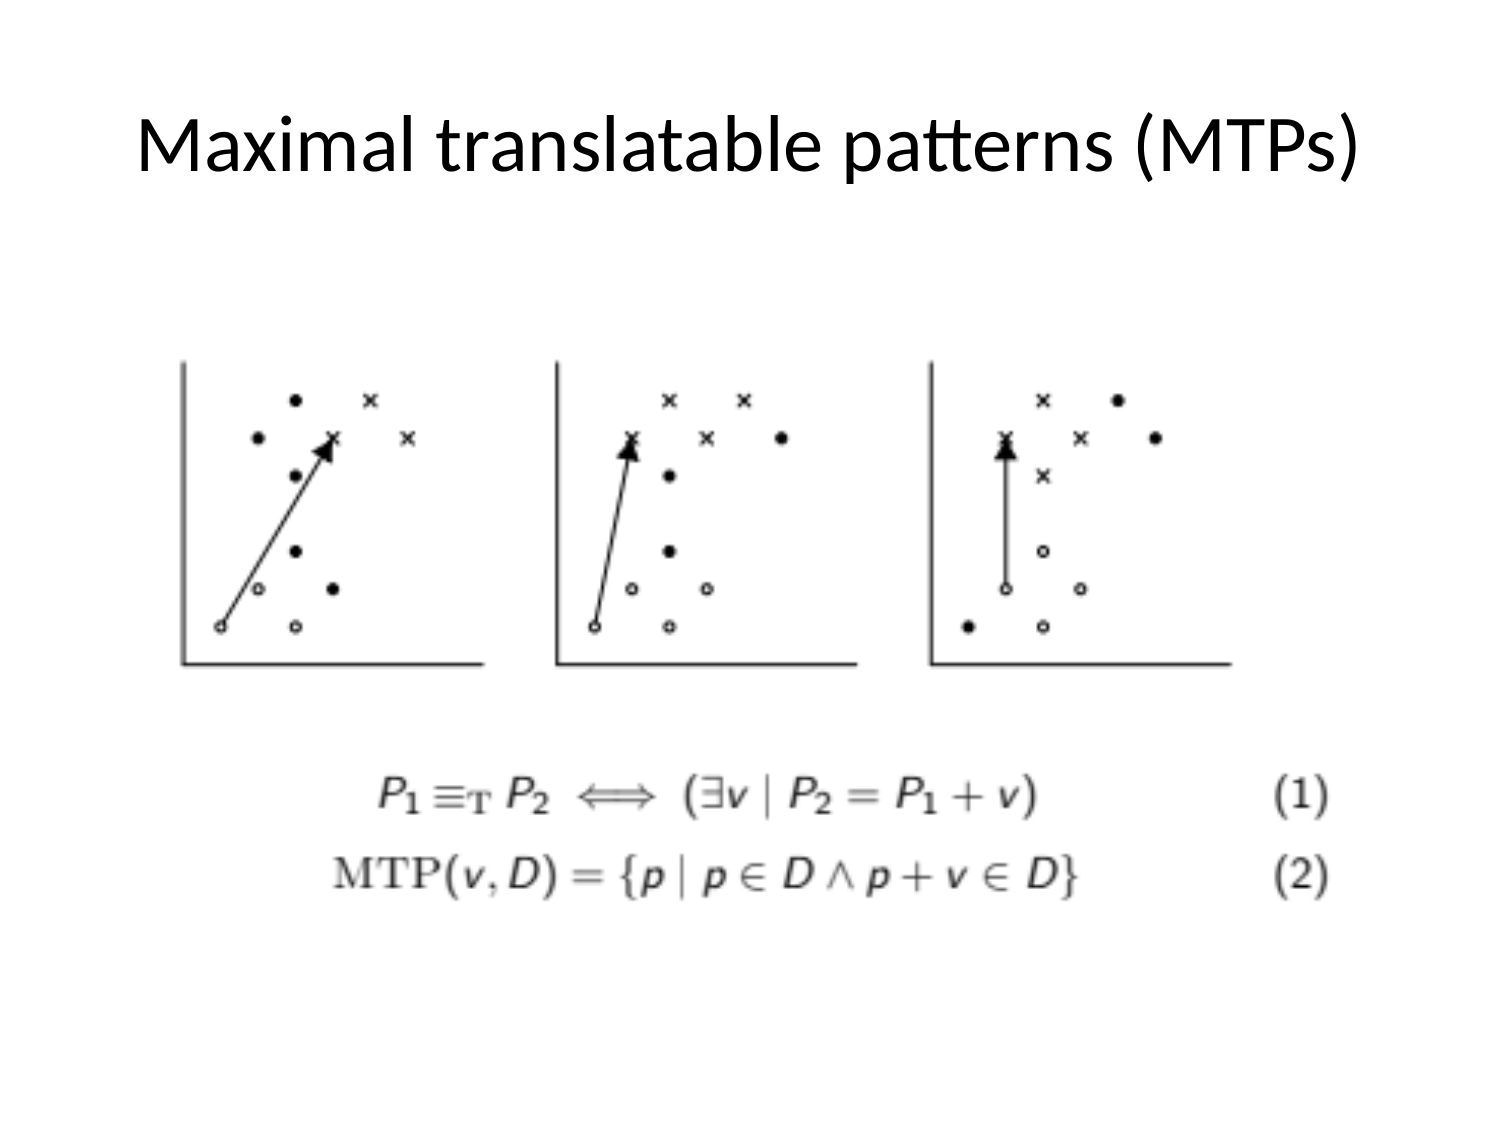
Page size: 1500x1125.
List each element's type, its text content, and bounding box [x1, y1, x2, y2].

title Maximal translatable patterns (MTPs) [75, 45, 1425, 233]
picture [166, 349, 1334, 918]
